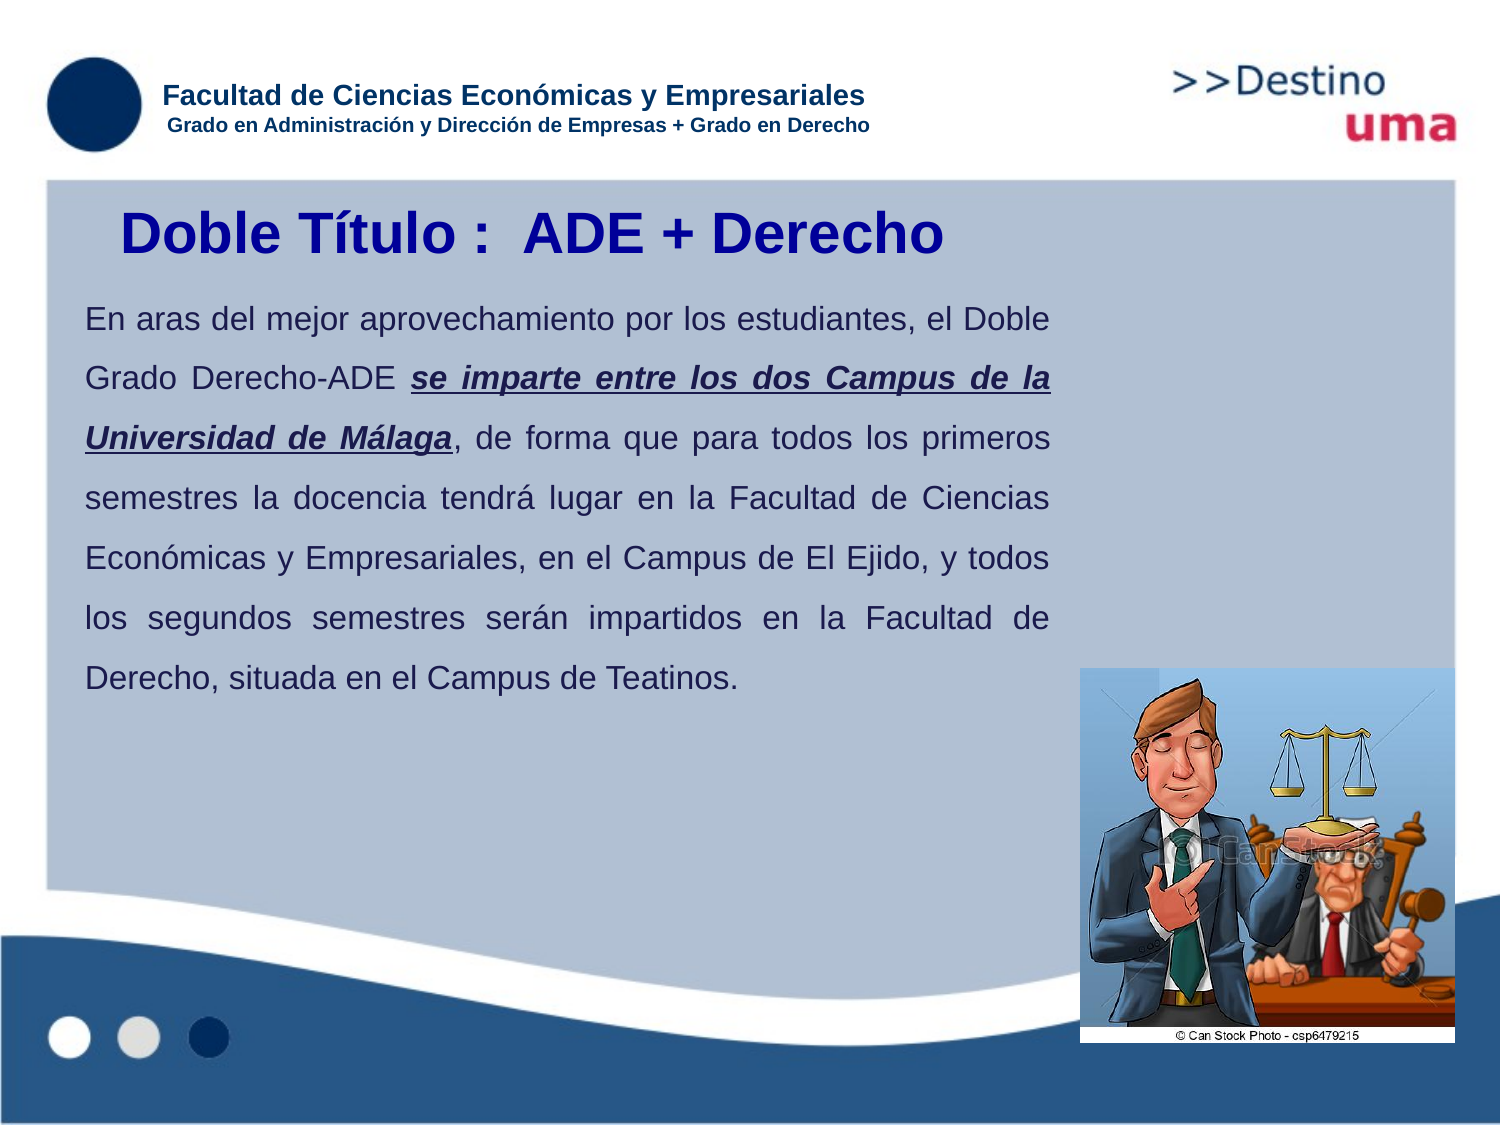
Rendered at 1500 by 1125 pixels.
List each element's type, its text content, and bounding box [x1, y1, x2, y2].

text_box En aras del mejor aprovechamiento por los estudiantes, el Doble Grado Derecho-ADE se imparte entre los dos Campus de la Universidad de Málaga, de forma que para todos los primeros semestres la docencia tendrá lugar en la Facultad de Ciencias Económicas y Empresariales, en el Campus de El Ejido, y todos los segundos semestres serán impartidos en la Facultad de Derecho, situada en el Campus de Teatinos. [70, 269, 1067, 704]
text_box Grado en Administración y Dirección de Empresas + Grado en Derecho [152, 104, 973, 144]
text_box Doble Título : ADE + Derecho [105, 187, 985, 273]
text_box Facultad de Ciencias Económicas y Empresariales [147, 68, 1032, 119]
picture [0, 0, 1500, 1125]
